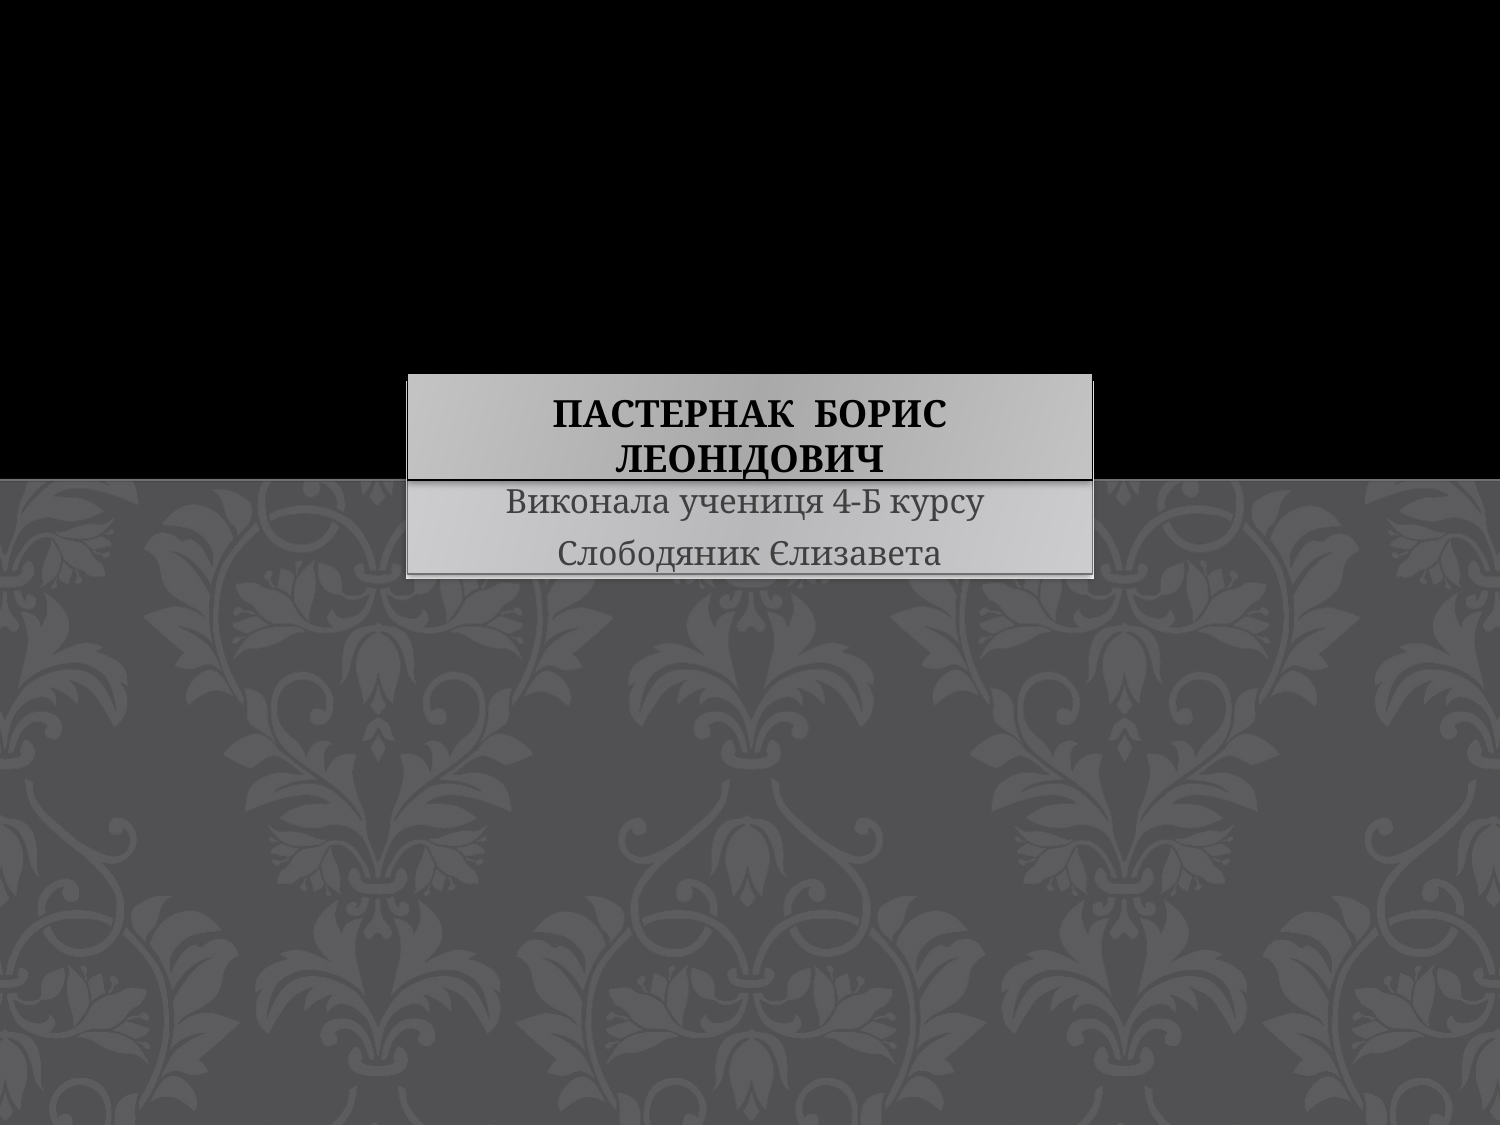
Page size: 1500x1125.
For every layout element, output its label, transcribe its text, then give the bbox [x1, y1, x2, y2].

subtitle Виконала учениця 4-Б курсу Слободяник Єлизавета [407, 487, 1093, 575]
title Пастернак Борис Леонідович [407, 373, 1093, 481]
